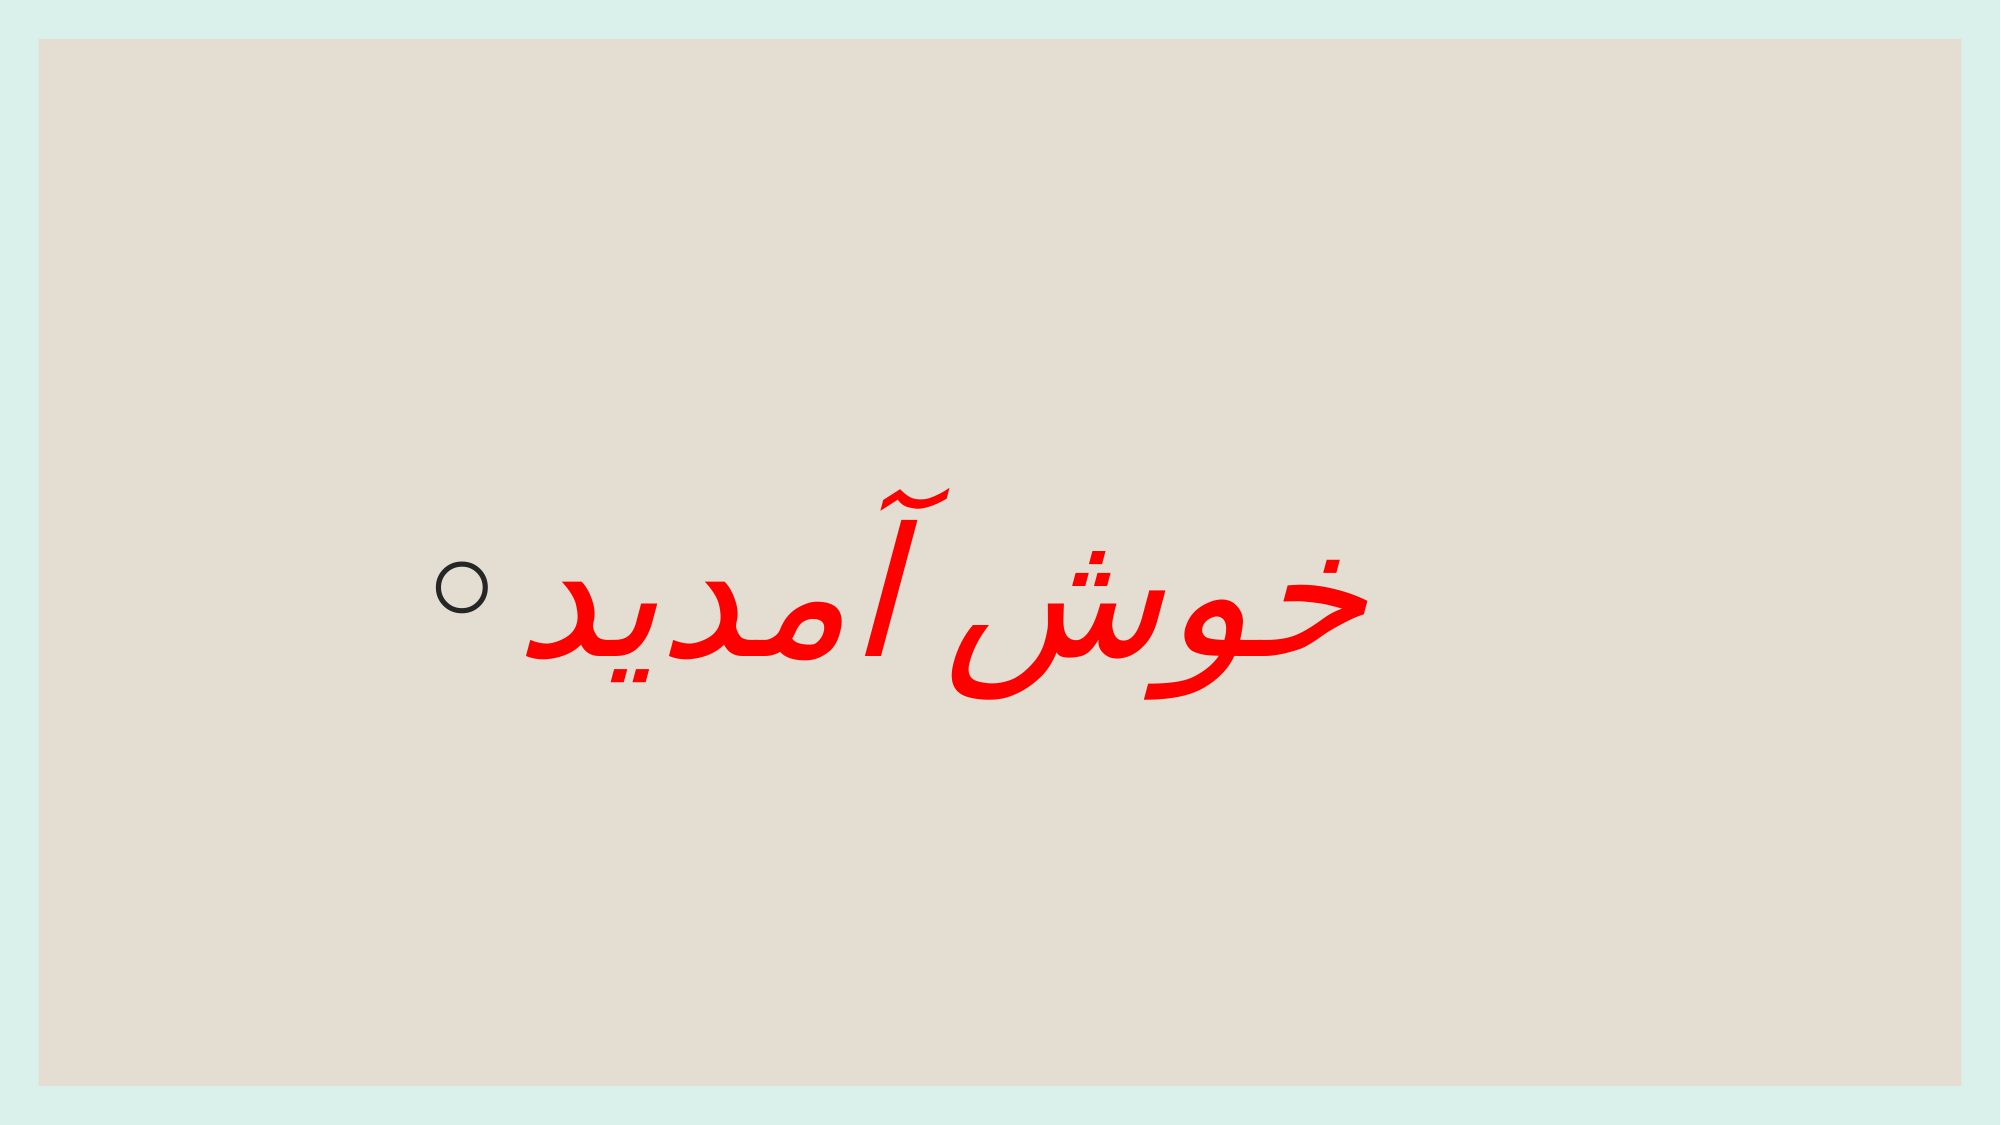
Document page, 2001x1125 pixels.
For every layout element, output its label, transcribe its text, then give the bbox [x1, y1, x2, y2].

list خوش آمدید [291, 113, 1541, 1057]
